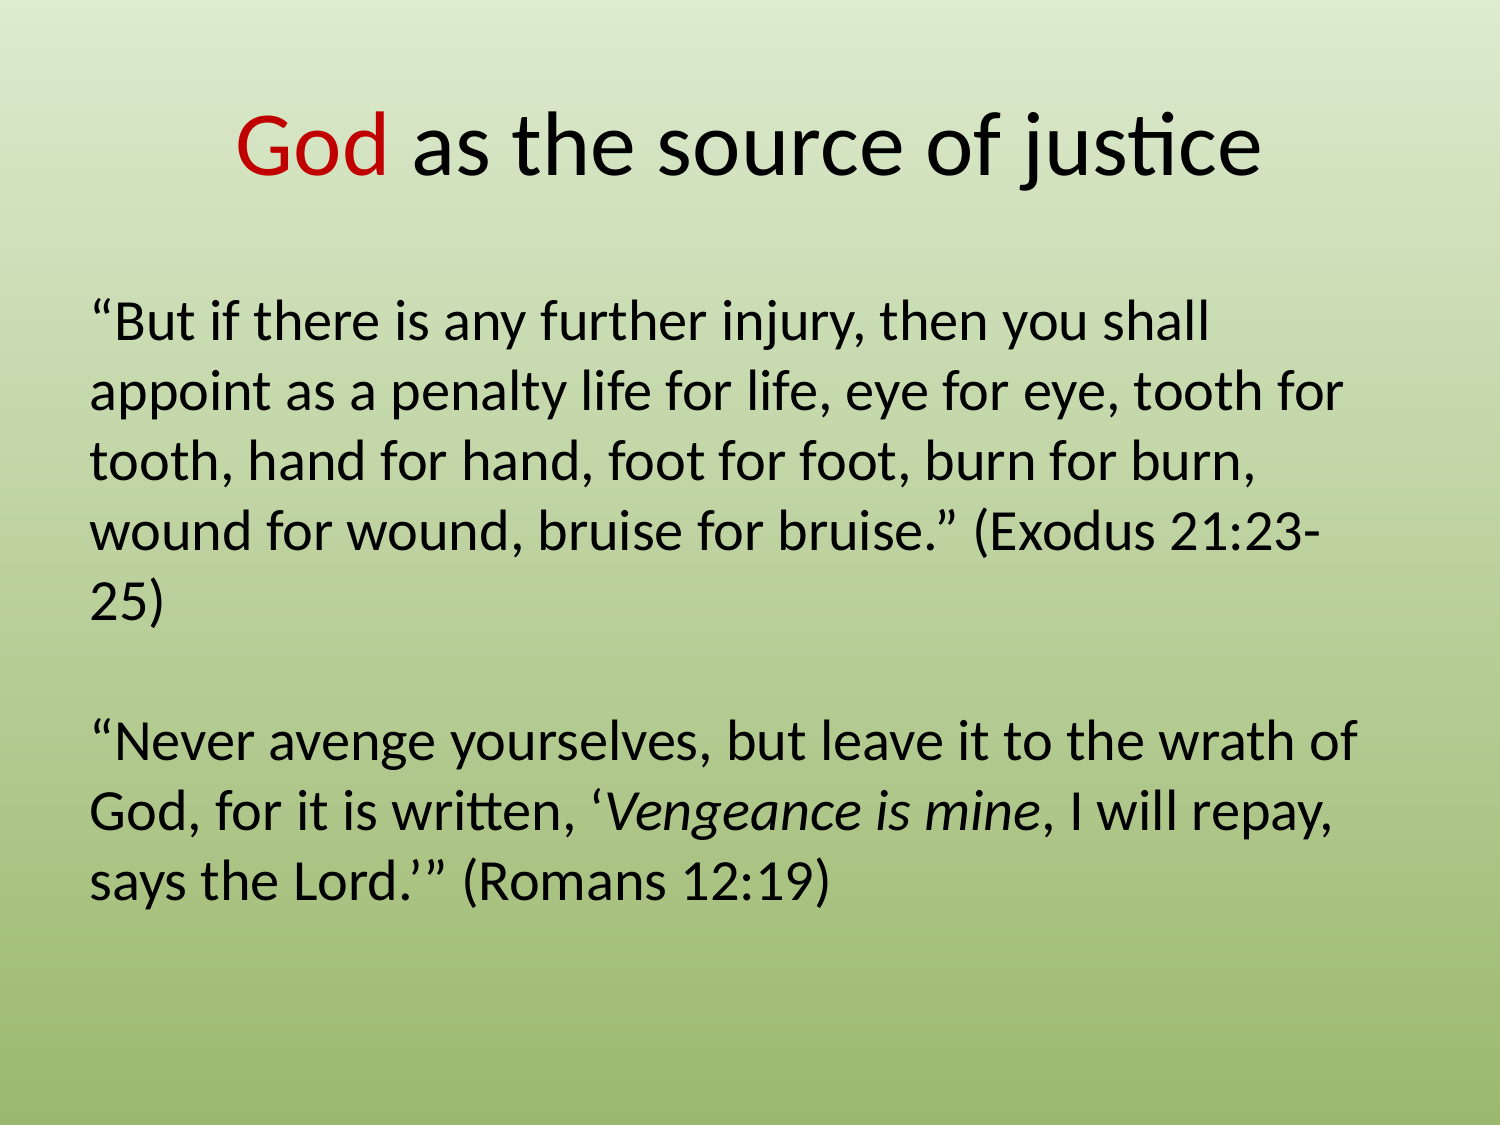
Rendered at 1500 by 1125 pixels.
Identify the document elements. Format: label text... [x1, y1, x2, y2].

text_box “But if there is any further injury, then you shall appoint as a penalty life for life, eye for eye, tooth for tooth, hand for hand, foot for foot, burn for burn, wound for wound, bruise for bruise.” (Exodus 21:23-25) “Never avenge yourselves, but leave it to the wrath of God, for it is written, ‘Vengeance is mine, I will repay, says the Lord.’” (Romans 12:19) [75, 275, 1400, 920]
title God as the source of justice [75, 45, 1425, 233]
